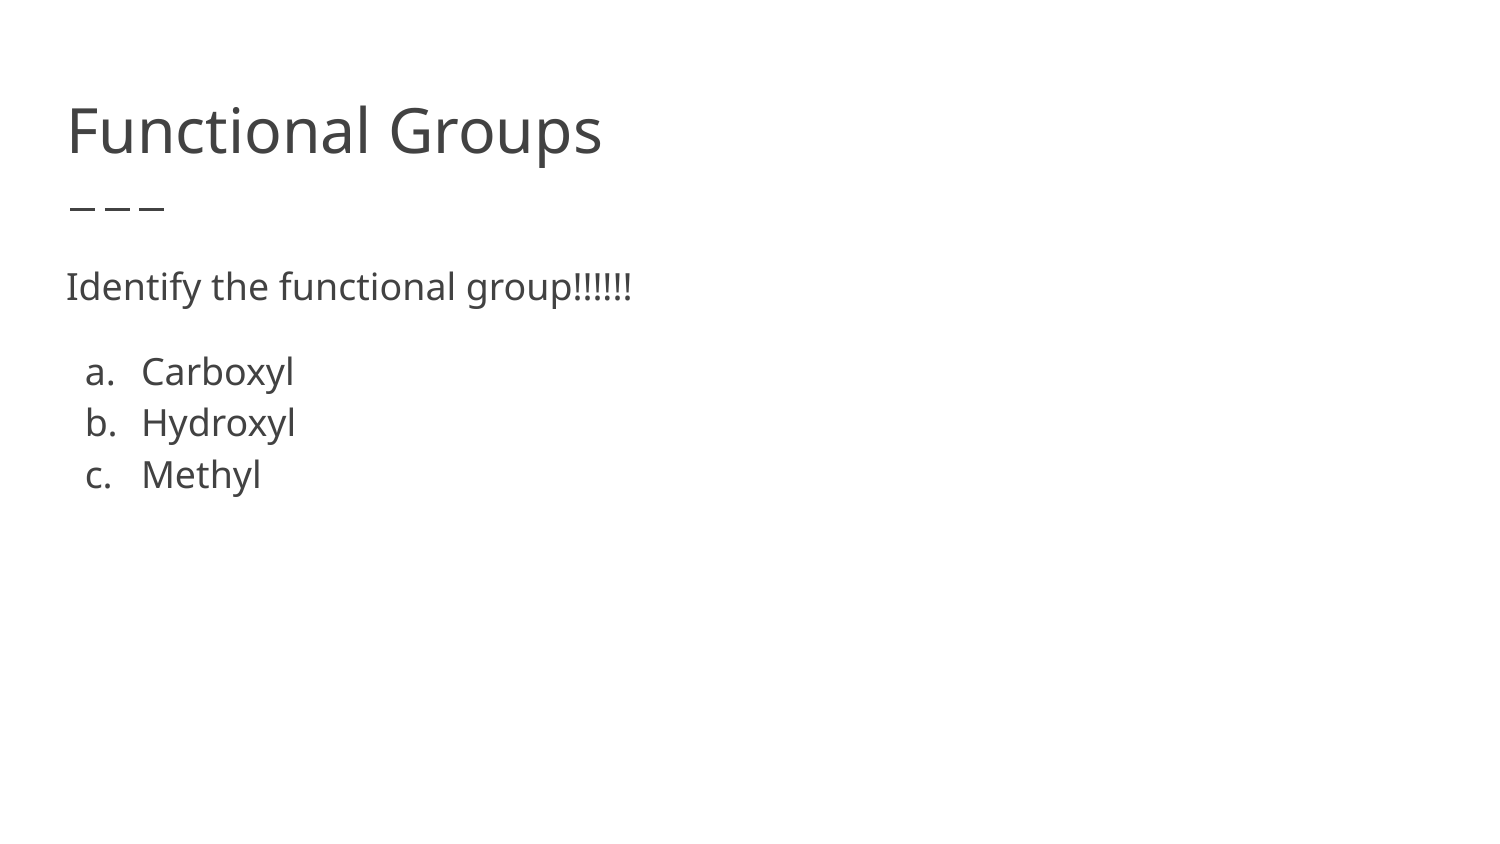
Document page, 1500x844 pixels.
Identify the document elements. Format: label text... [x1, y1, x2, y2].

list Identify the functional group!!!!!! Carboxyl Hydroxyl Methyl [51, 240, 1449, 750]
title Functional Groups [51, 61, 1449, 182]
